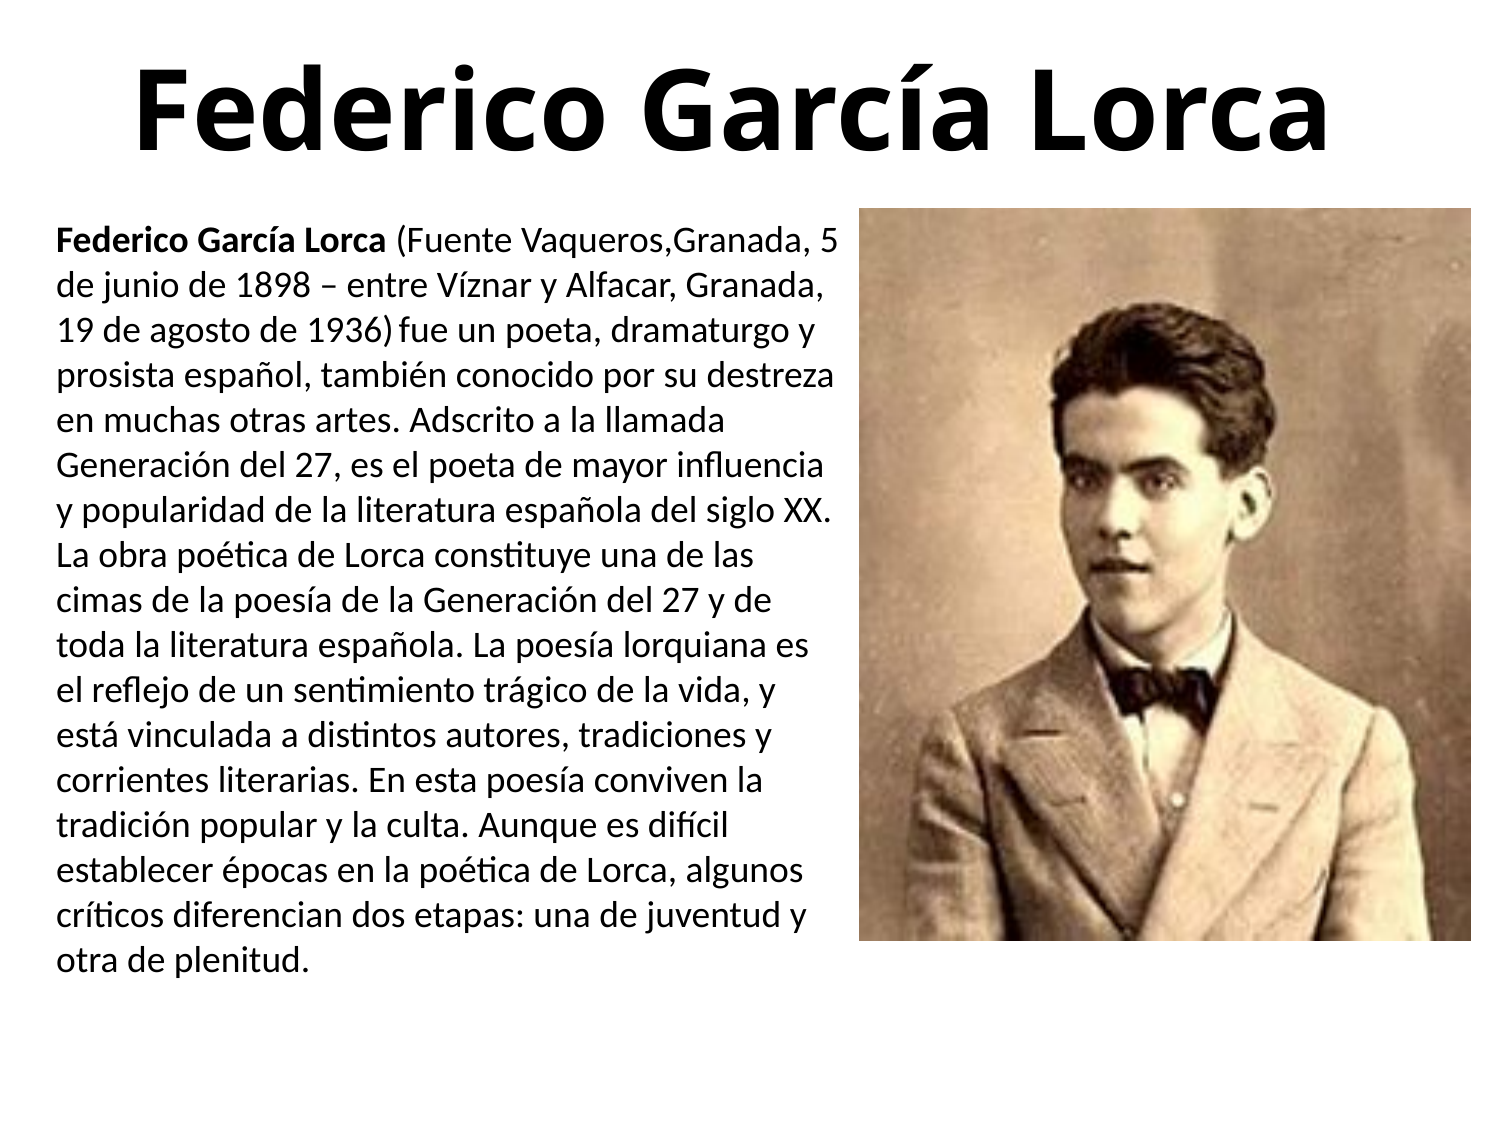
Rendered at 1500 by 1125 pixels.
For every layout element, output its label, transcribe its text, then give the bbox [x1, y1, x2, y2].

picture [859, 207, 1471, 941]
text_box Federico García Lorca (Fuente Vaqueros,Granada, 5 de junio de 1898 – entre Víznar y Alfacar, Granada, 19 de agosto de 1936) fue un poeta, dramaturgo y prosista español, también conocido por su destreza en muchas otras artes. Adscrito a la llamada Generación del 27, es el poeta de mayor influencia y popularidad de la literatura española del siglo XX. La obra poética de Lorca constituye una de las cimas de la poesía de la Generación del 27 y de toda la literatura española. La poesía lorquiana es el reflejo de un sentimiento trágico de la vida, y está vinculada a distintos autores, tradiciones y corrientes literarias. En esta poesía conviven la tradición popular y la culta. Aunque es difícil establecer épocas en la poética de Lorca, algunos críticos diferencian dos etapas: una de juventud y otra de plenitud. [41, 208, 857, 988]
text_box Federico García Lorca [112, 30, 1353, 181]
